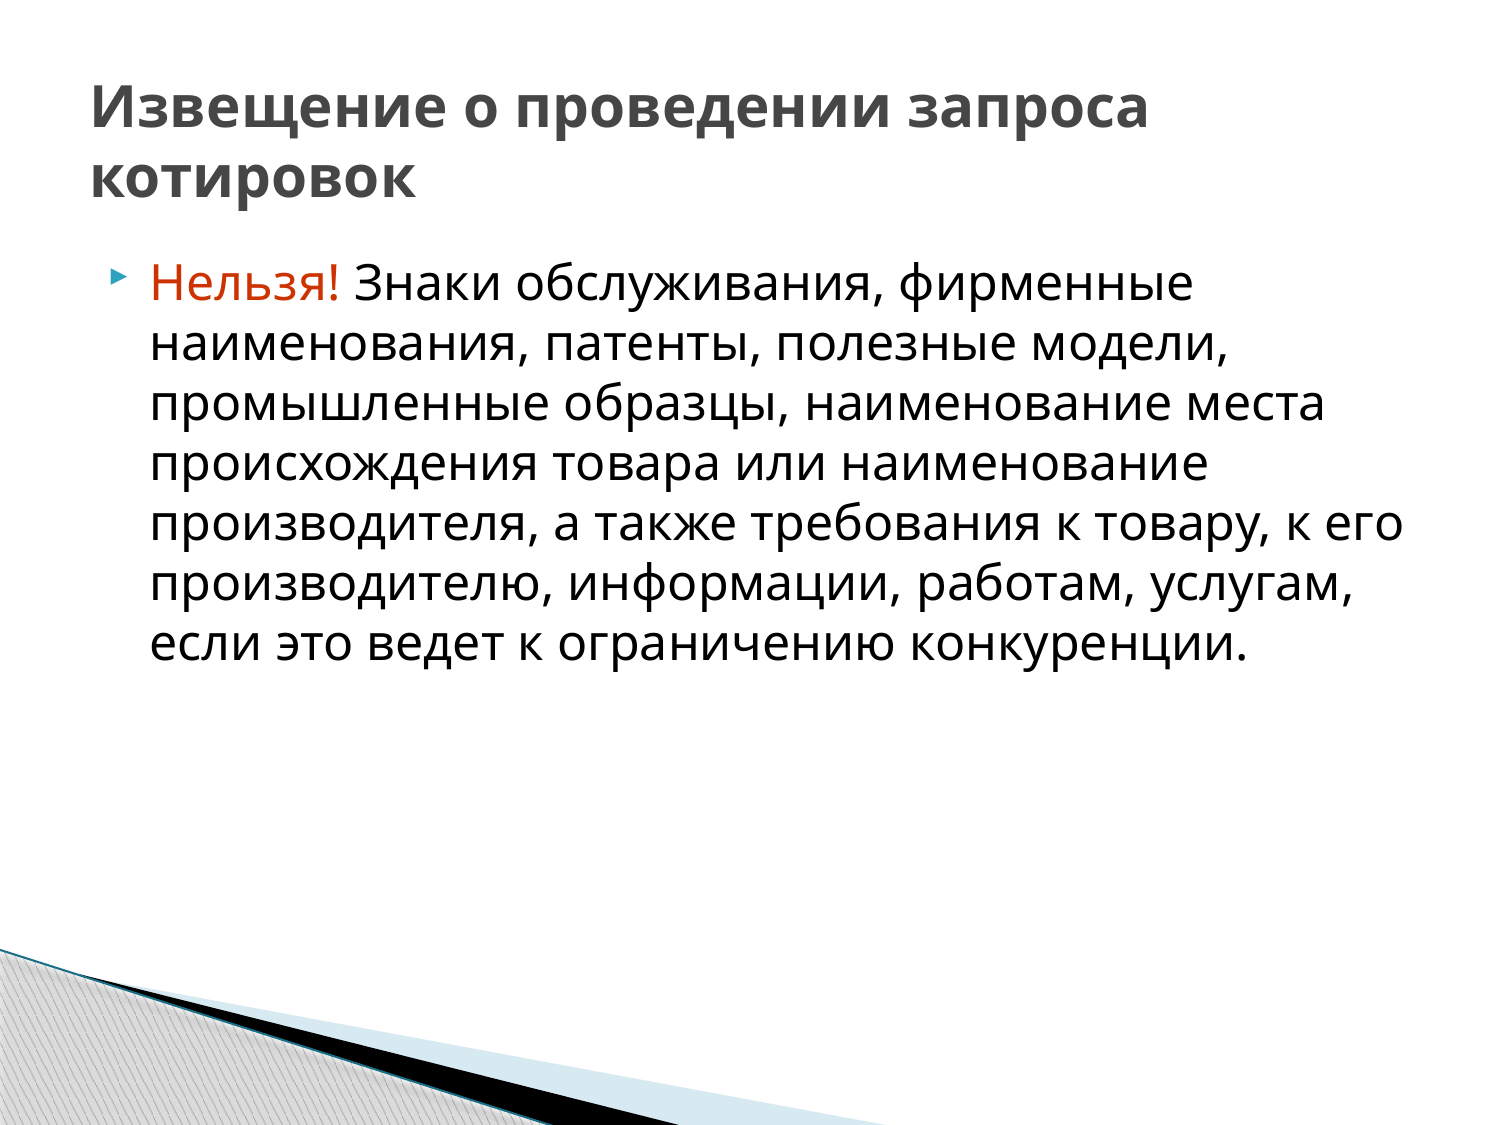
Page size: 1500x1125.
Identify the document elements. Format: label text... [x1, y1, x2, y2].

list Нельзя! Знаки обслуживания, фирменные наименования, патенты, полезные модели, промышленные образцы, наименование места происхождения товара или наименование производителя, а также требования к товару, к его производителю, информации, работам, услугам, если это ведет к ограничению конкуренции. [75, 242, 1425, 986]
title Извещение о проведении запроса котировок [75, 45, 1425, 233]
